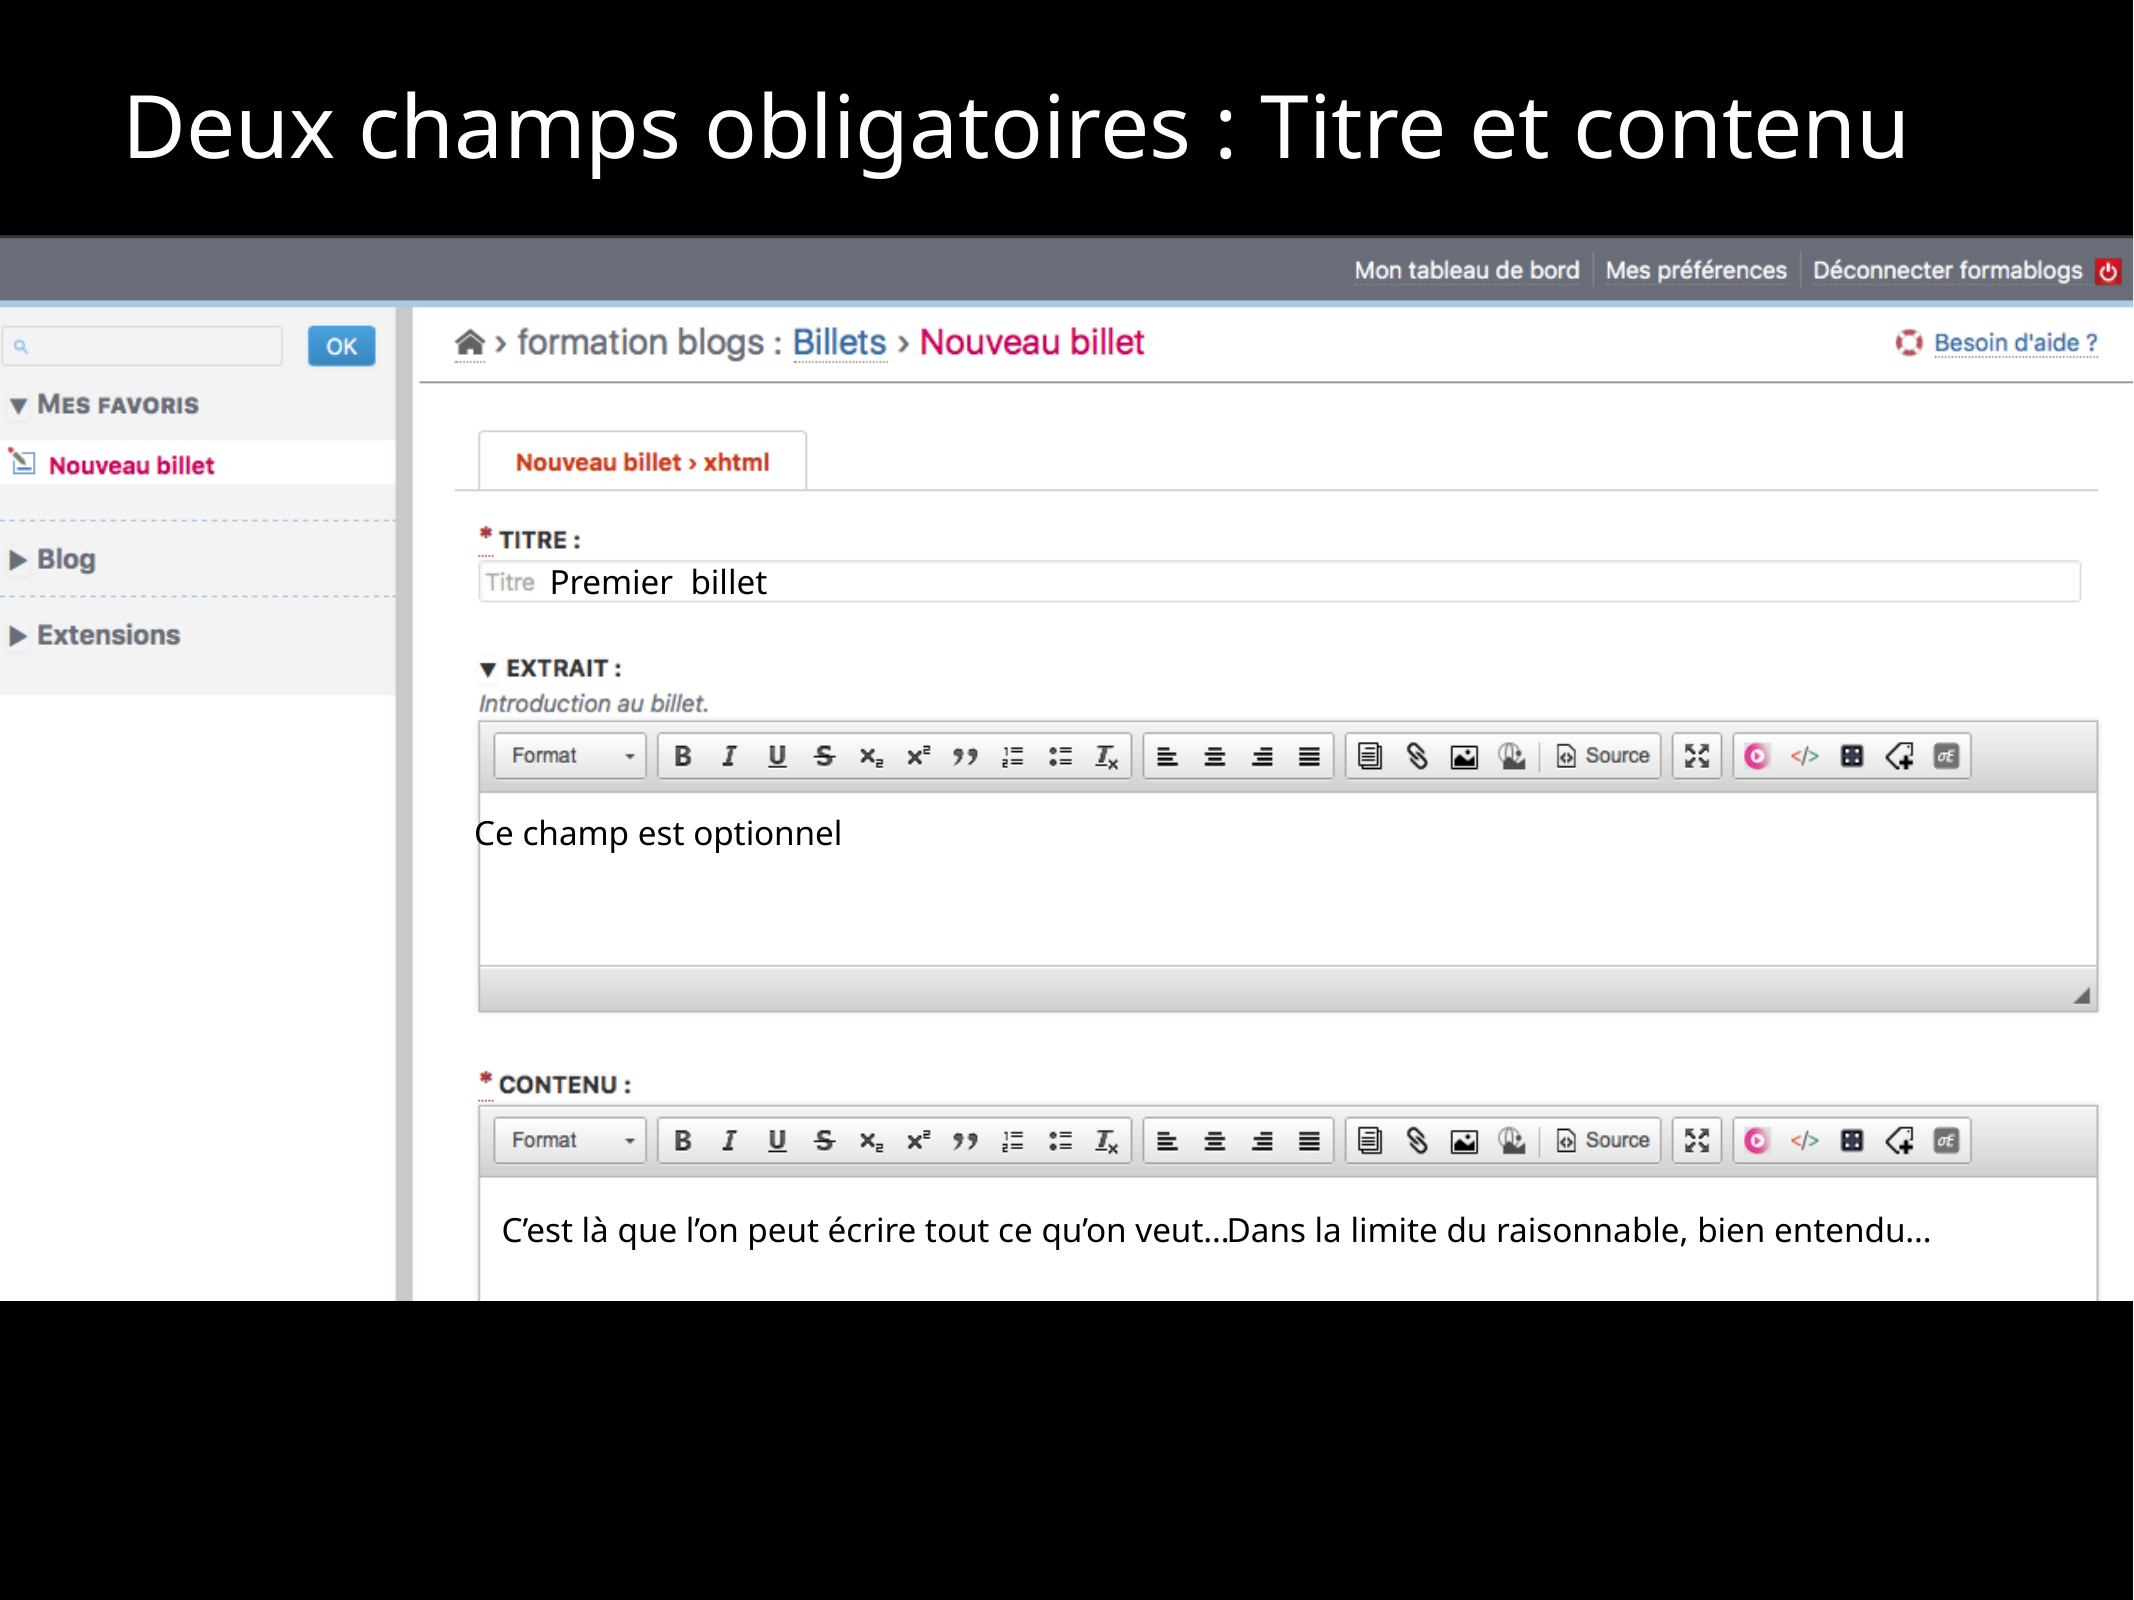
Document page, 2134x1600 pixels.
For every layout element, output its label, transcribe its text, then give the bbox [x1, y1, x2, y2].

picture [0, 235, 2134, 1302]
text_box Deux champs obligatoires : Titre et contenu [114, 62, 1920, 185]
